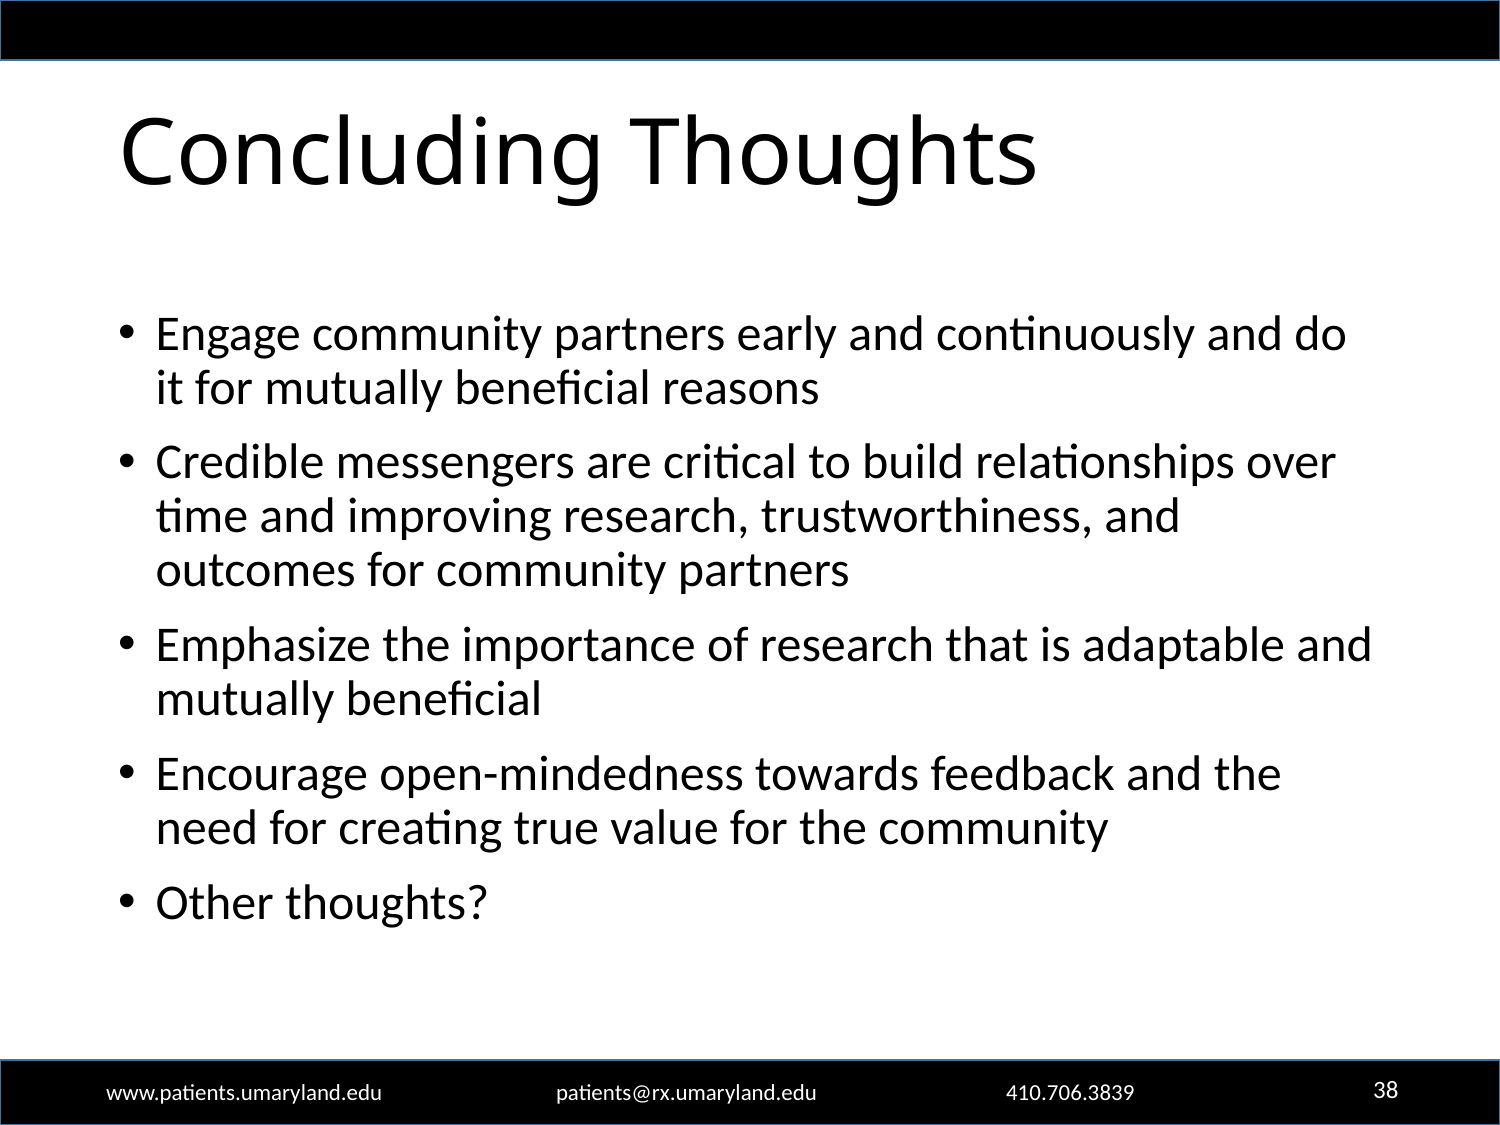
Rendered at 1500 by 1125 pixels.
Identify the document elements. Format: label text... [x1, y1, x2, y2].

title Concluding Thoughts [103, 74, 1397, 235]
list Engage community partners early and continuously and do it for mutually beneficial reasons Credible messengers are critical to build relationships over time and improving research, trustworthiness, and outcomes for community partners Emphasize the importance of research that is adaptable and mutually beneficial Encourage open-mindedness towards feedback and the need for creating true value for the community Other thoughts? [103, 299, 1397, 1014]
slide_number 38 [1197, 1059, 1414, 1119]
